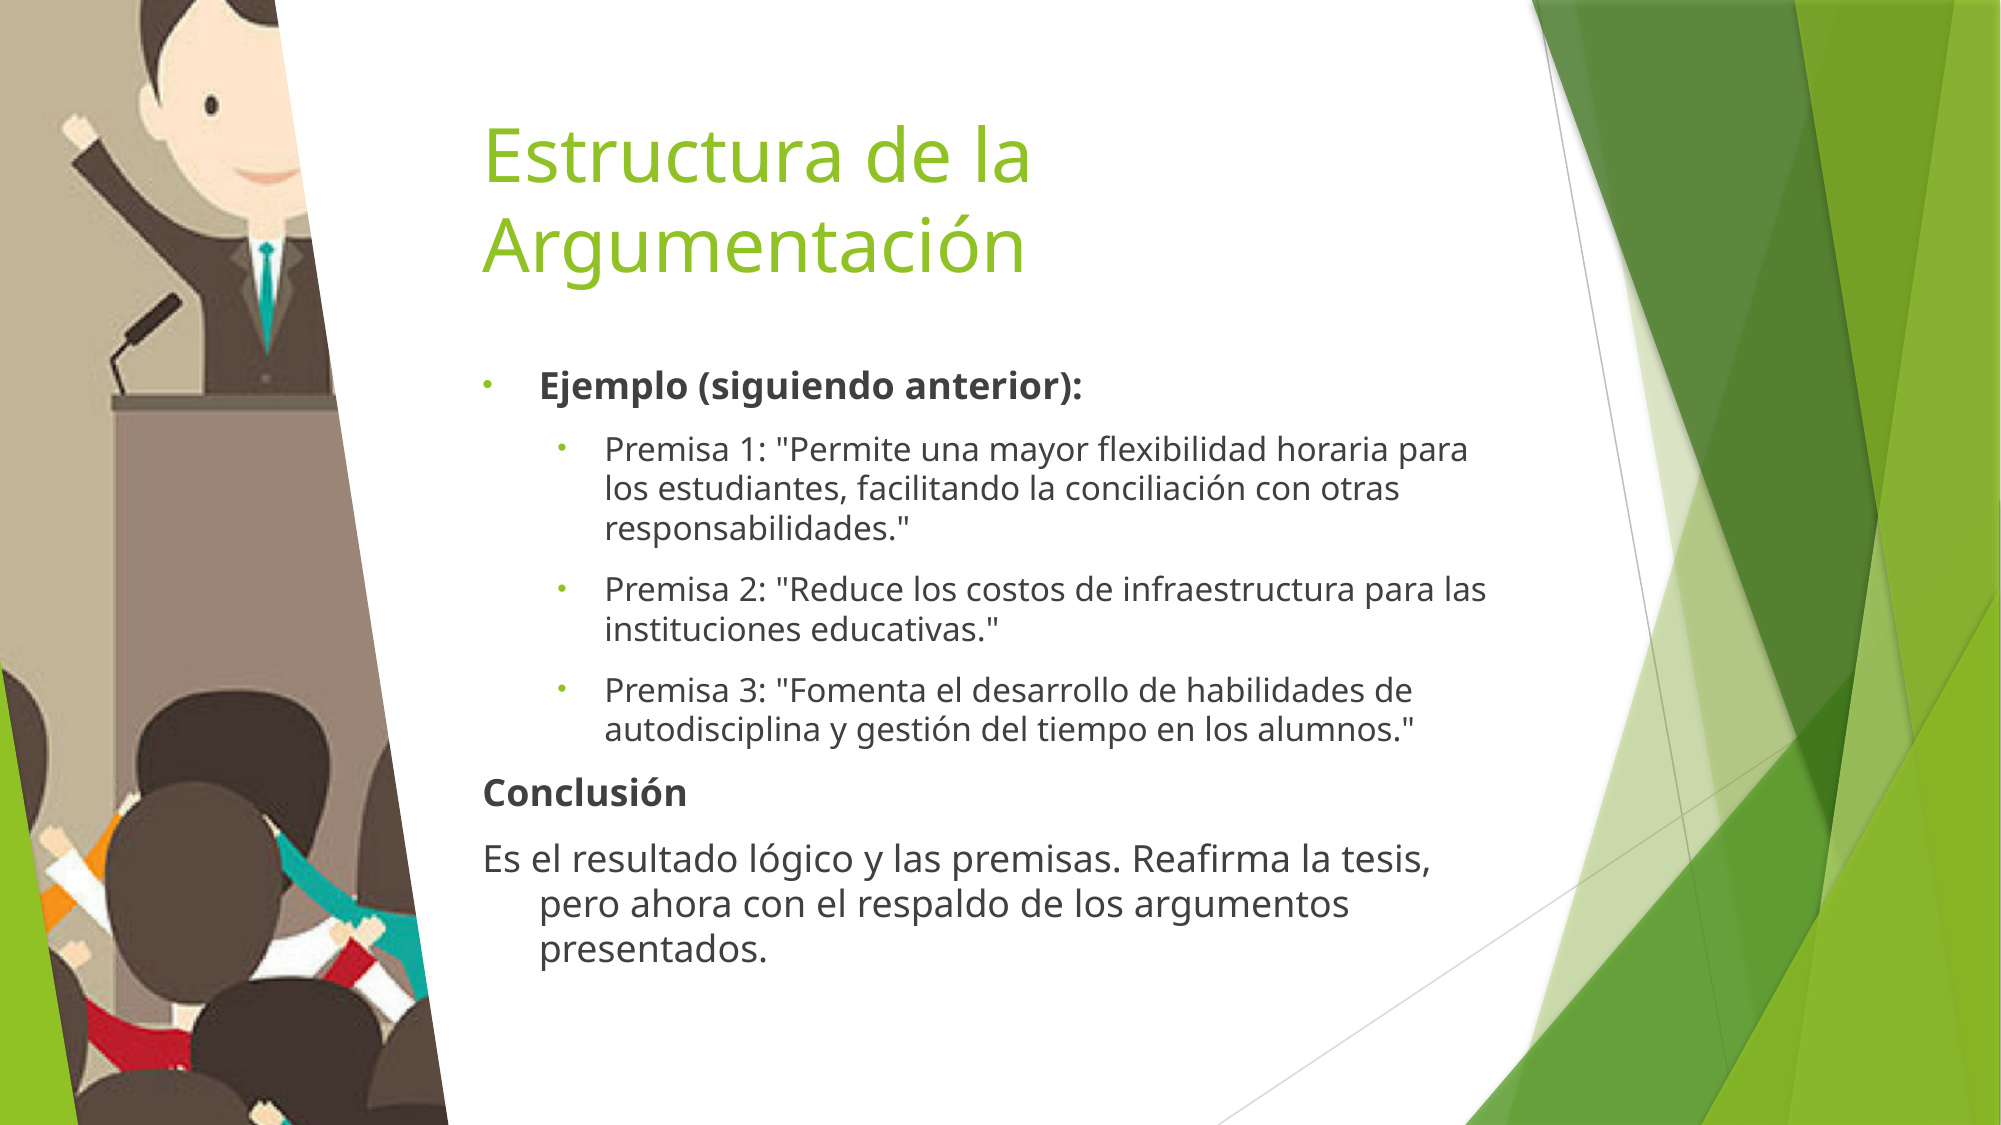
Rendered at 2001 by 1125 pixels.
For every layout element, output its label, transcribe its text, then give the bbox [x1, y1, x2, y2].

list Ejemplo (siguiendo anterior): Premisa 1: "Permite una mayor flexibilidad horaria para los estudiantes, facilitando la conciliación con otras responsabilidades." Premisa 2: "Reduce los costos de infraestructura para las instituciones educativas." Premisa 3: "Fomenta el desarrollo de habilidades de autodisciplina y gestión del tiempo en los alumnos." Conclusión Es el resultado lógico y las premisas. Reafirma la tesis, pero ahora con el respaldo de los argumentos presentados. [467, 354, 1522, 992]
picture [0, 0, 449, 1125]
title Estructura de la Argumentación [467, 99, 1522, 317]
